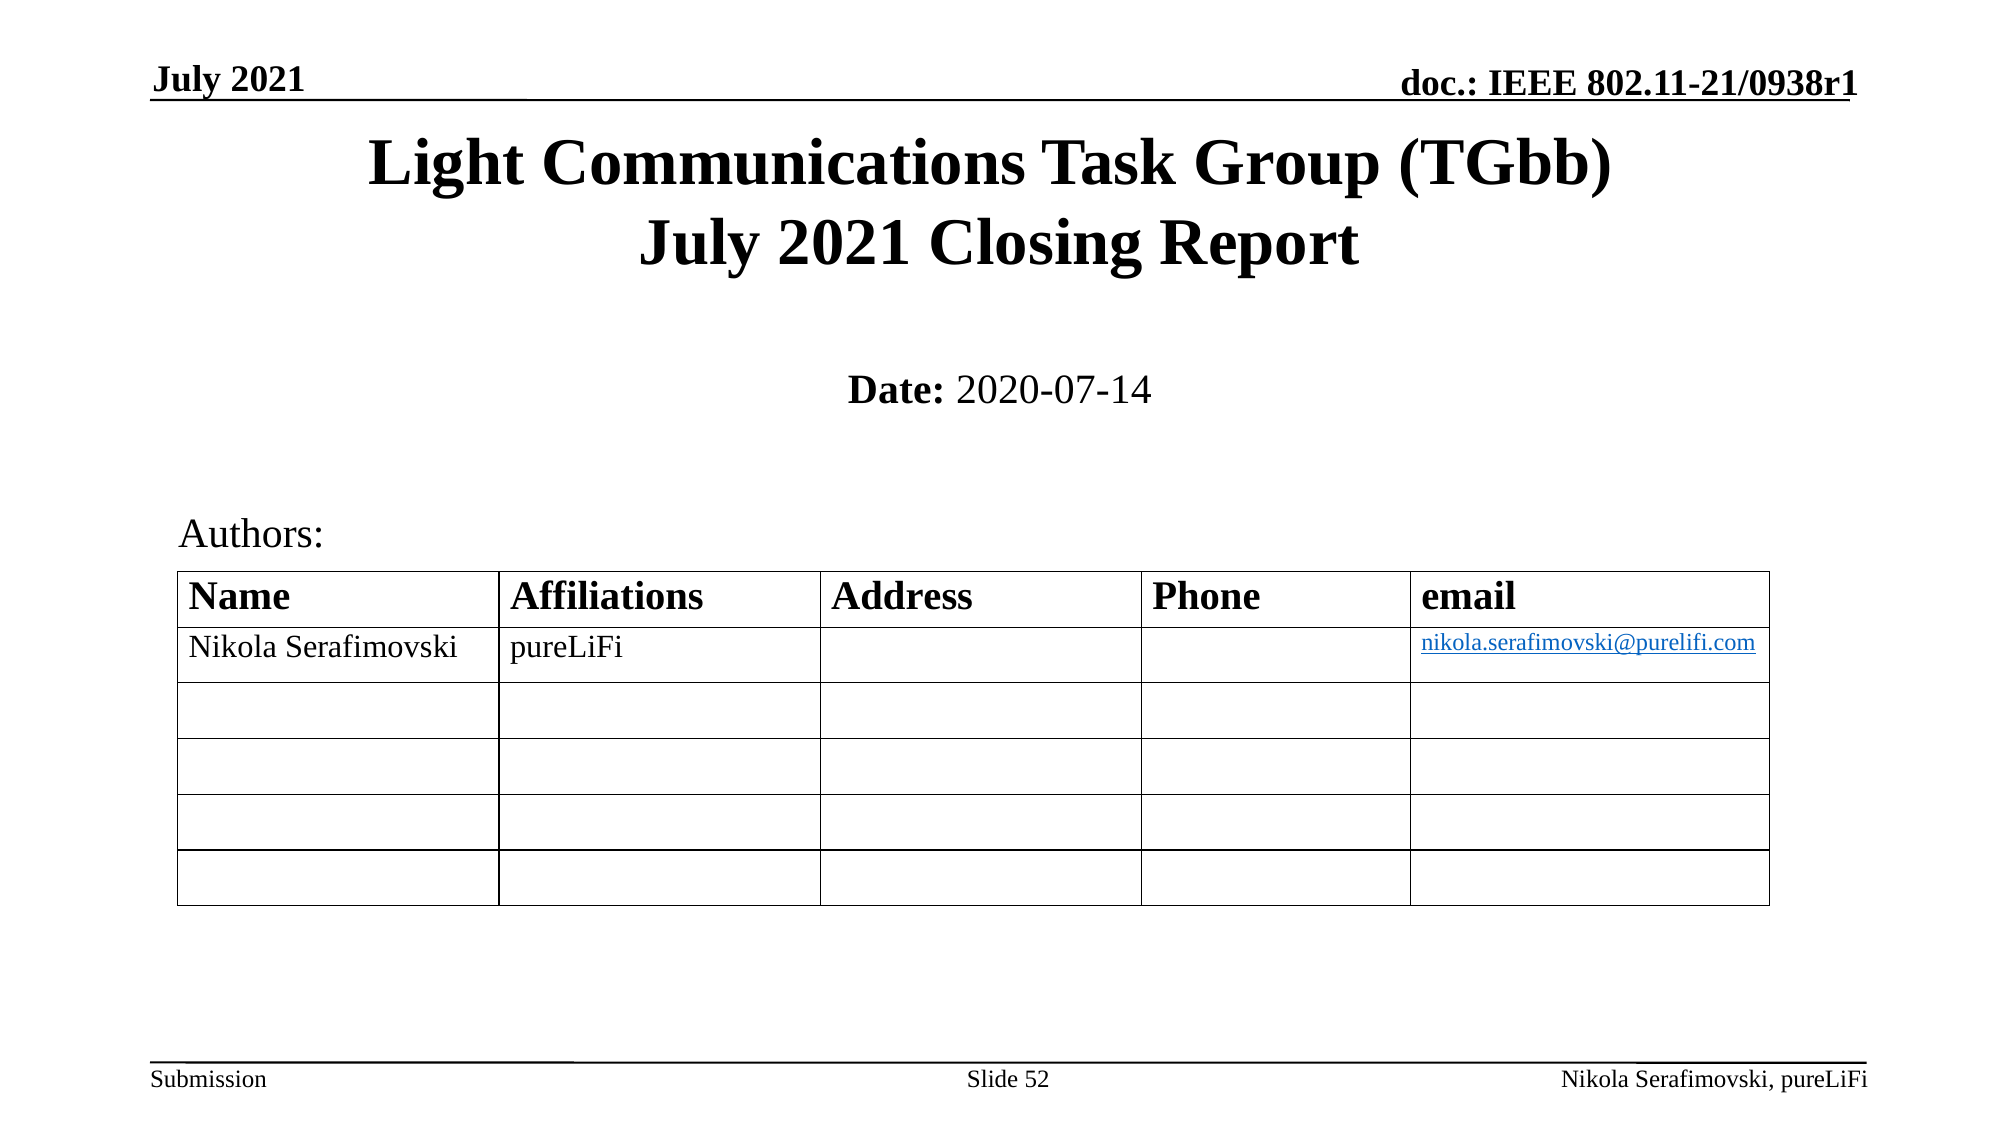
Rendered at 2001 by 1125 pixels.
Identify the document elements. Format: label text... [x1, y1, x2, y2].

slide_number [152, 54, 563, 100]
subtitle Date: 2020-07-14 [299, 354, 1701, 433]
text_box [162, 570, 1830, 977]
title Light Communications Task Group (TGbb) July 2021 Closing Report [149, 76, 1851, 319]
slide_number Slide 52 [950, 1061, 1067, 1123]
footer Nikola Serafimovski, pureLiFi [1171, 1061, 1869, 1093]
text_box Authors: [162, 498, 401, 561]
